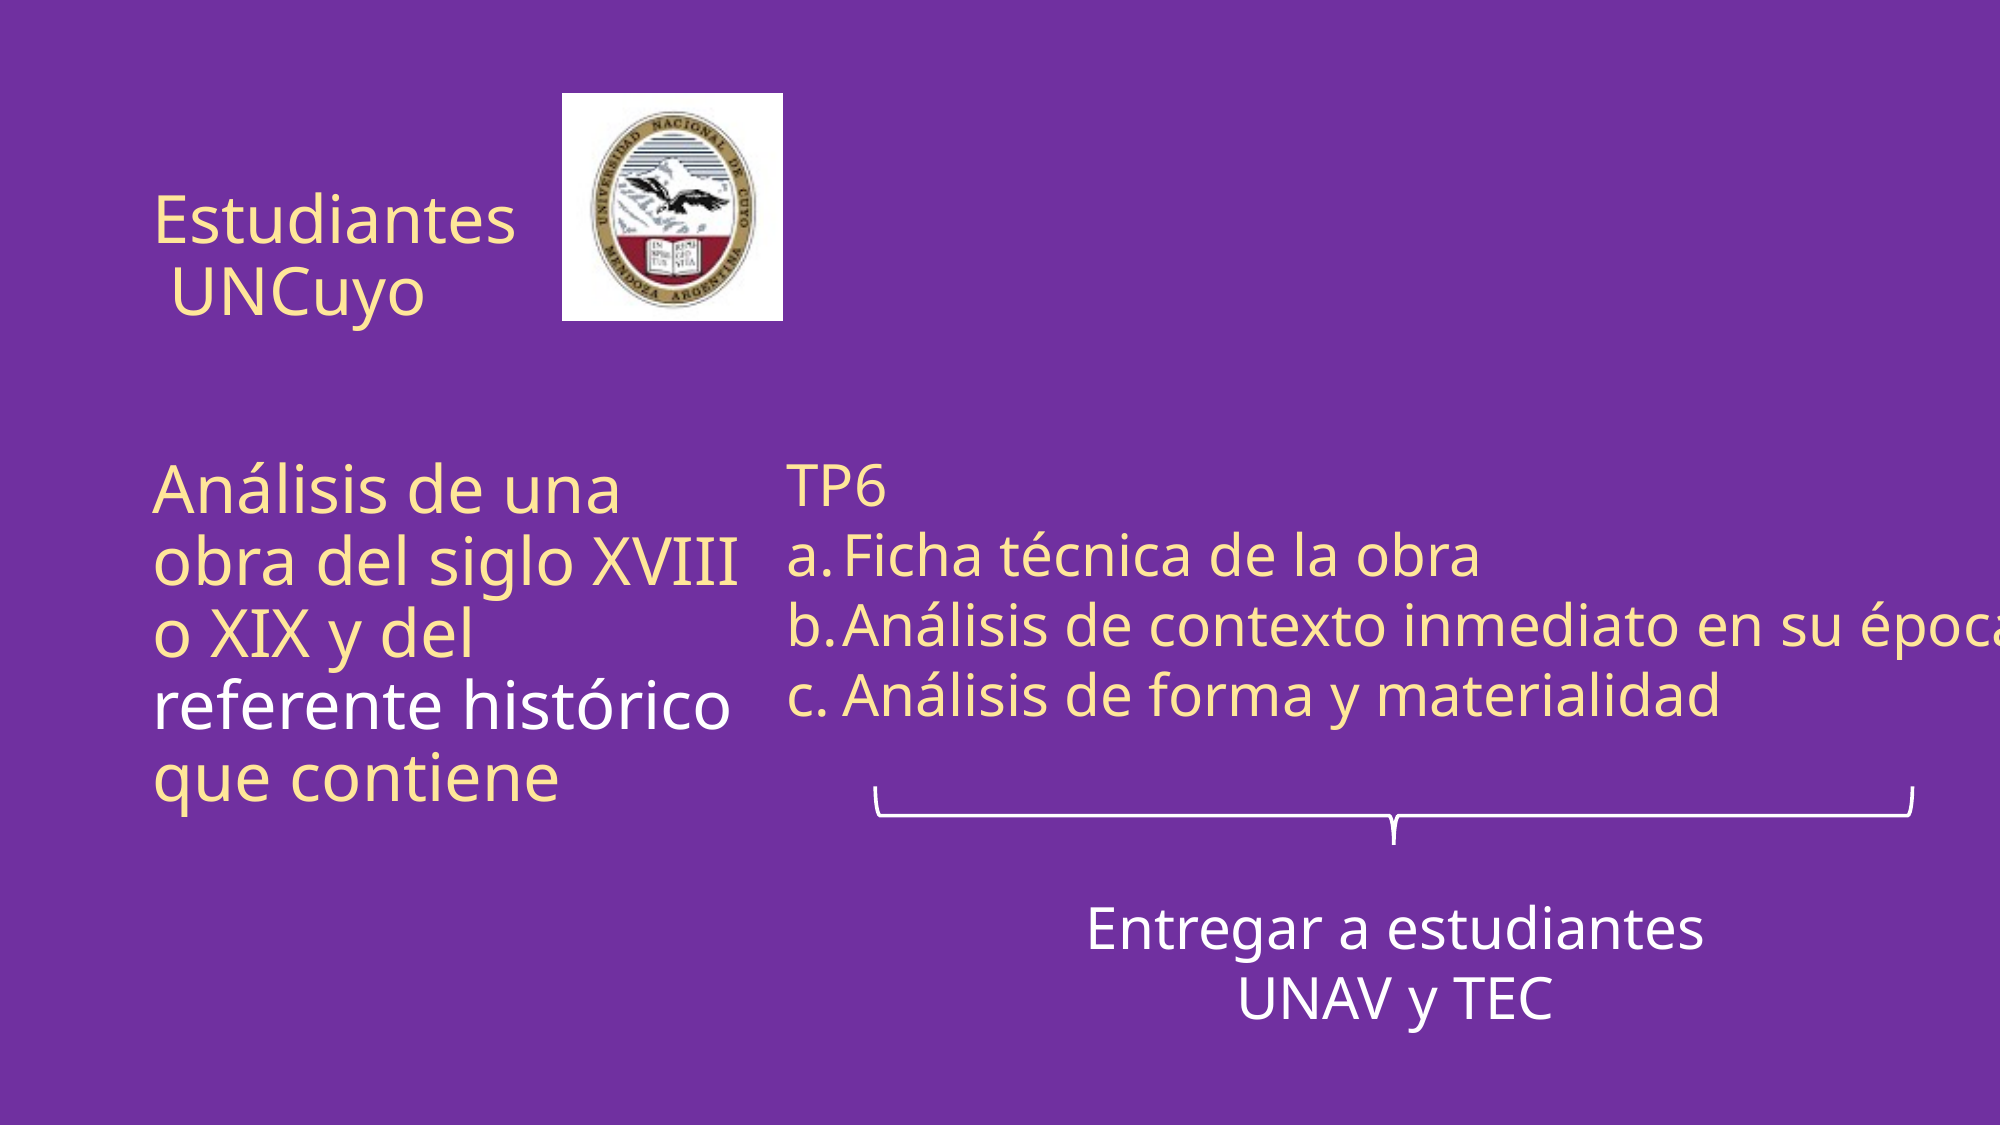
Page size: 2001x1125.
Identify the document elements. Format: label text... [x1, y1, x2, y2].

title Estudiantes UNCuyo [137, 75, 783, 337]
list Análisis de una obra del siglo XVIII o XIX y del referente histórico que contiene [137, 337, 783, 963]
text_box Entregar a estudiantes UNAV y TEC [1061, 883, 1730, 1039]
text_box TP6 Ficha técnica de la obra Análisis de contexto inmediato en su época Análisis de forma y materialidad [771, 440, 2000, 736]
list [562, 93, 783, 322]
text_box [874, 786, 1913, 845]
